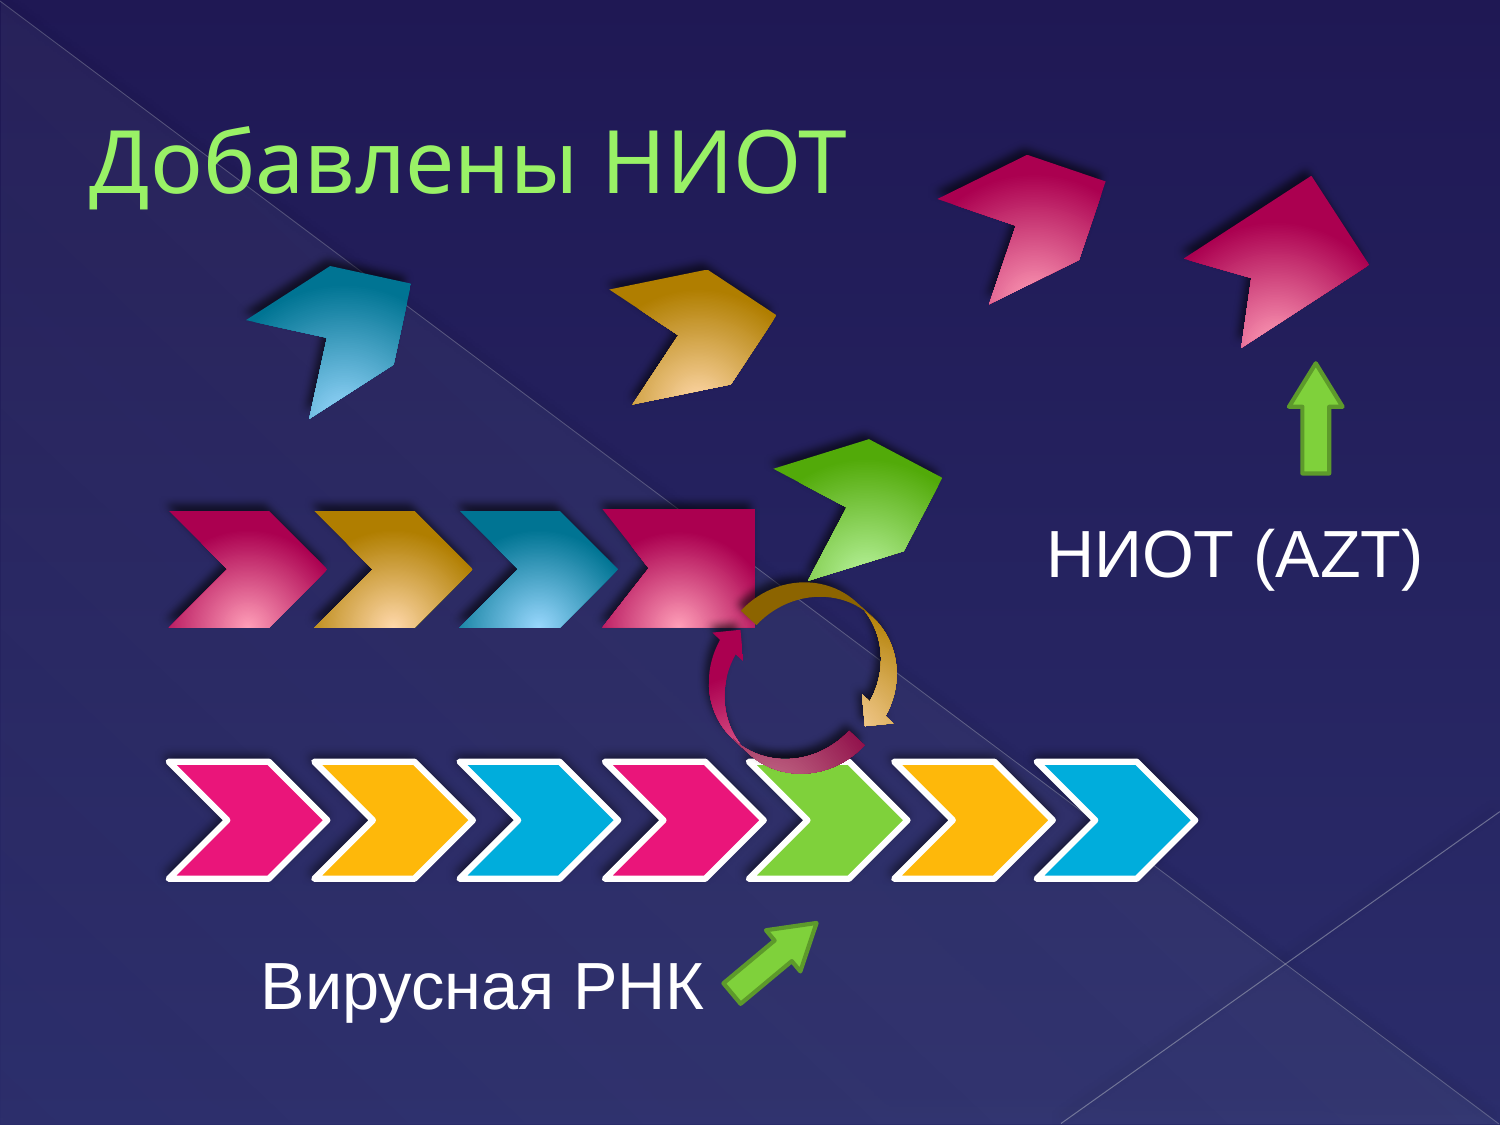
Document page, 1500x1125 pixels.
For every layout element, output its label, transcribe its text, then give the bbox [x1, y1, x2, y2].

text_box [459, 510, 619, 628]
text_box [773, 439, 943, 573]
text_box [702, 585, 903, 771]
text_box [721, 920, 819, 1006]
text_box [246, 266, 412, 419]
text_box [602, 509, 755, 628]
text_box [1183, 175, 1370, 348]
text_box [165, 758, 331, 882]
text_box [456, 758, 622, 882]
text_box [1287, 361, 1345, 476]
text_box [745, 772, 911, 882]
text_box [168, 510, 328, 628]
text_box [314, 510, 473, 628]
text_box [311, 758, 477, 882]
text_box НИОТ (AZT) [1031, 503, 1454, 599]
text_box [937, 154, 1106, 305]
text_box Вирусная РНК [246, 935, 750, 1031]
text_box [602, 758, 767, 882]
text_box [891, 758, 1056, 882]
text_box [609, 269, 777, 405]
text_box [1033, 758, 1199, 882]
title Добавлены НИОТ [75, 43, 1425, 274]
